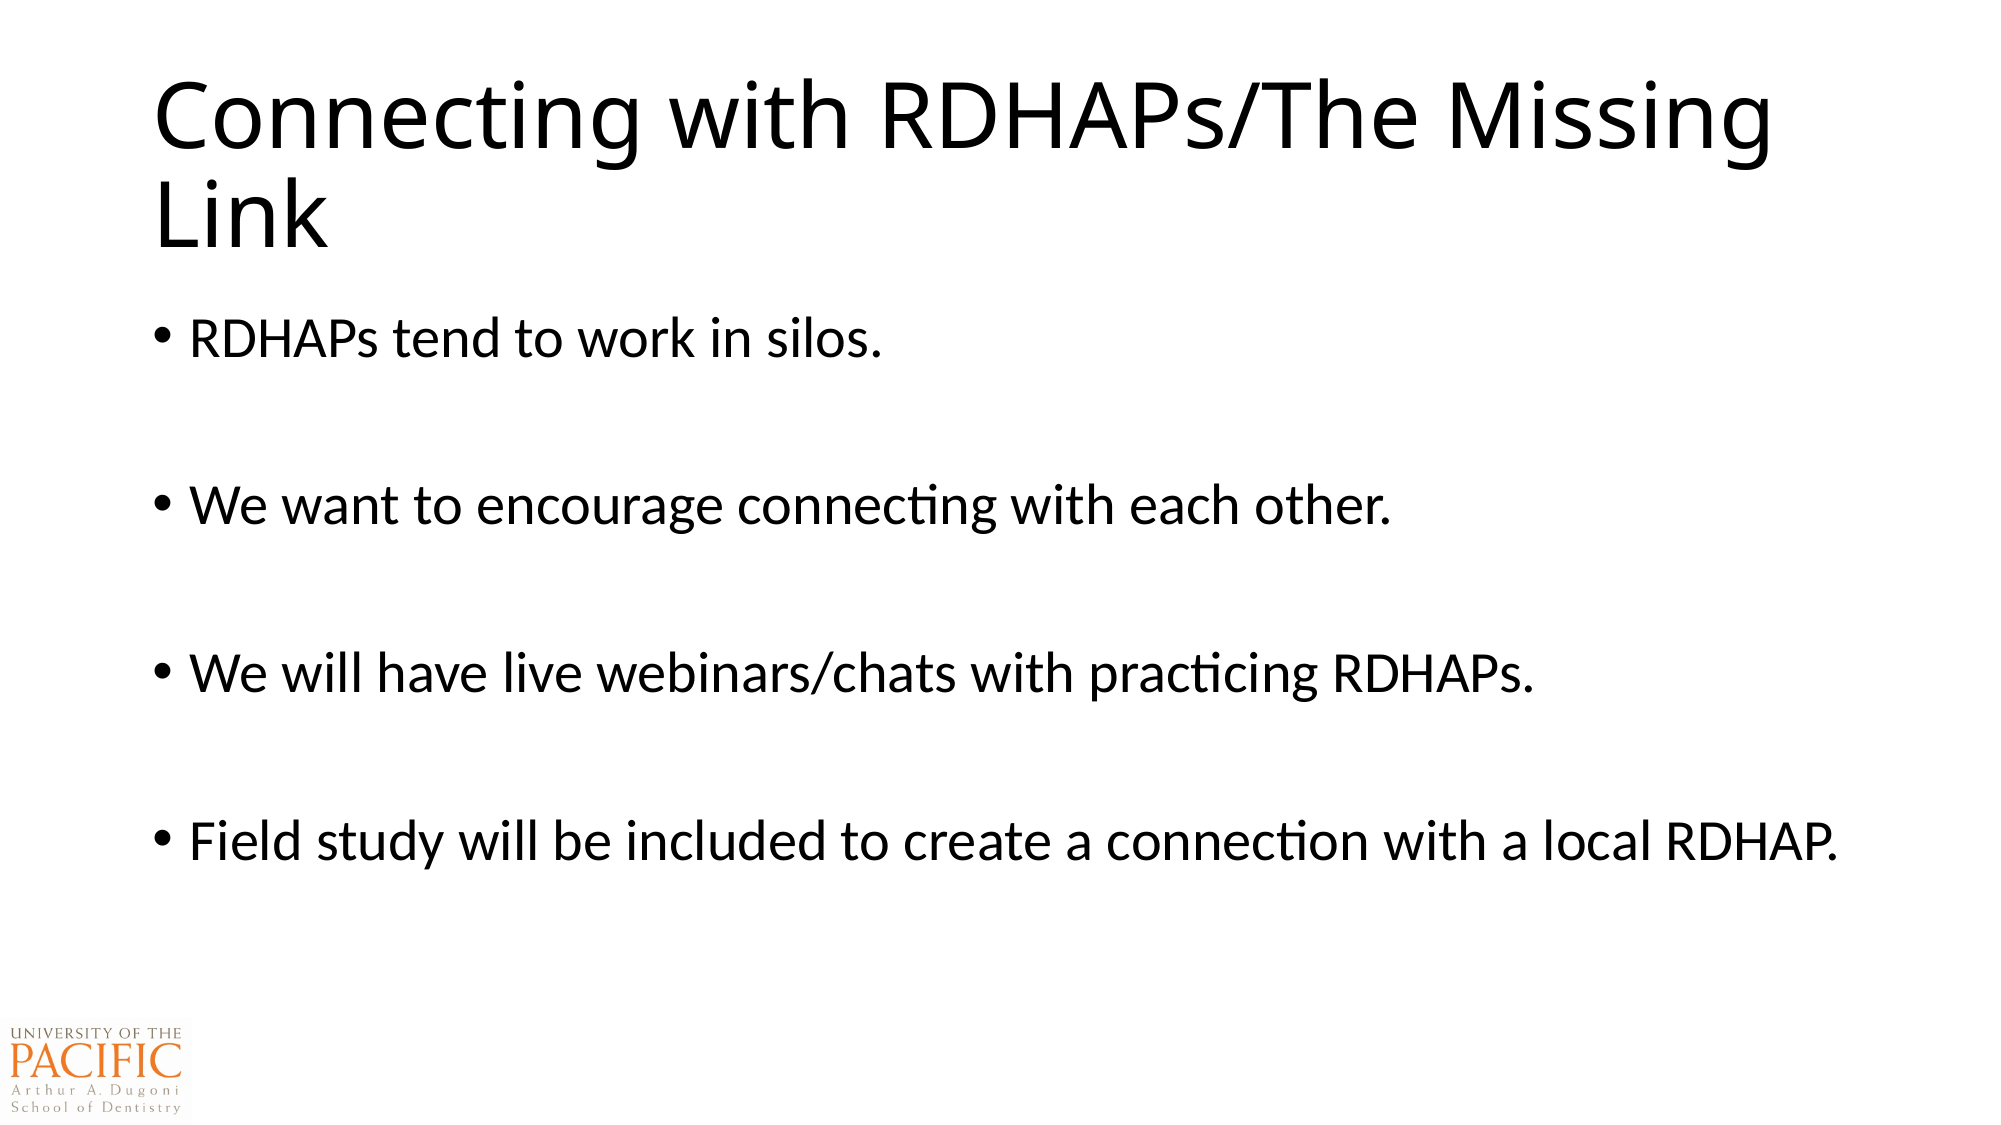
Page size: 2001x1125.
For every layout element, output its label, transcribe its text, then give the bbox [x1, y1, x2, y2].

picture [0, 1017, 192, 1125]
list RDHAPs tend to work in silos. We want to encourage connecting with each other. We will have live webinars/chats with practicing RDHAPs. Field study will be included to create a connection with a local RDHAP. [137, 299, 1863, 1014]
title Connecting with RDHAPs/The Missing Link [137, 59, 1863, 278]
